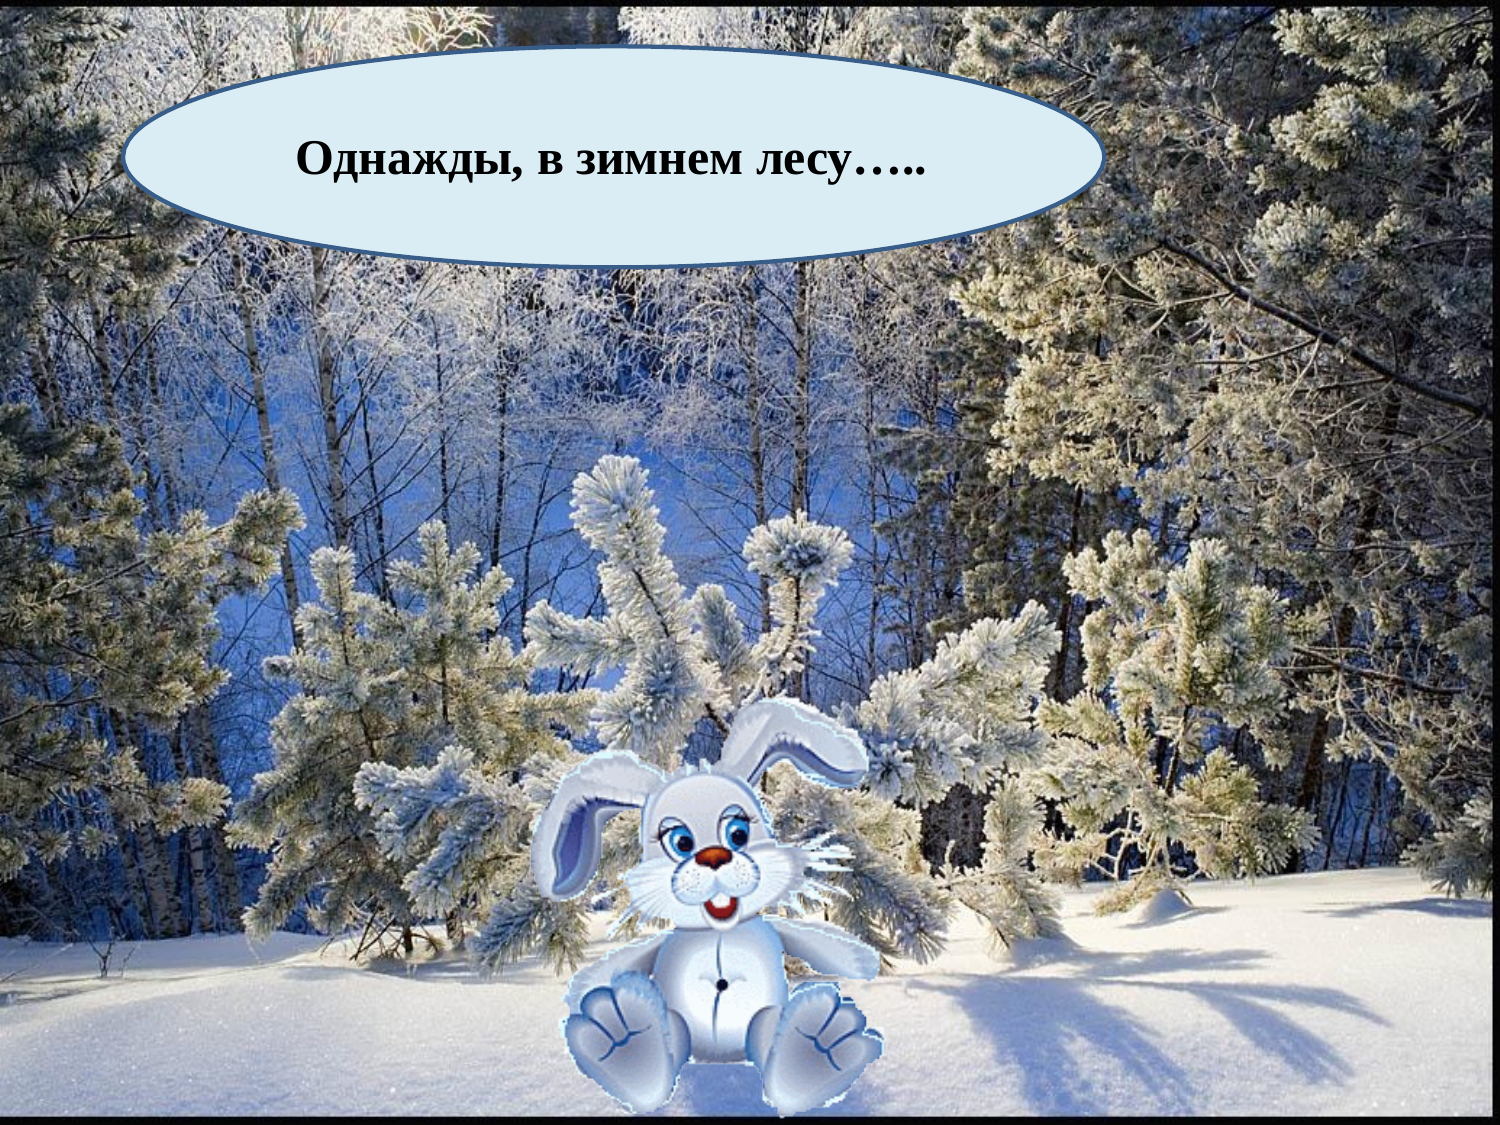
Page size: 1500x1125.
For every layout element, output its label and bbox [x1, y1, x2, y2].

picture [494, 692, 928, 1125]
text_box [0, 0, 1500, 1125]
